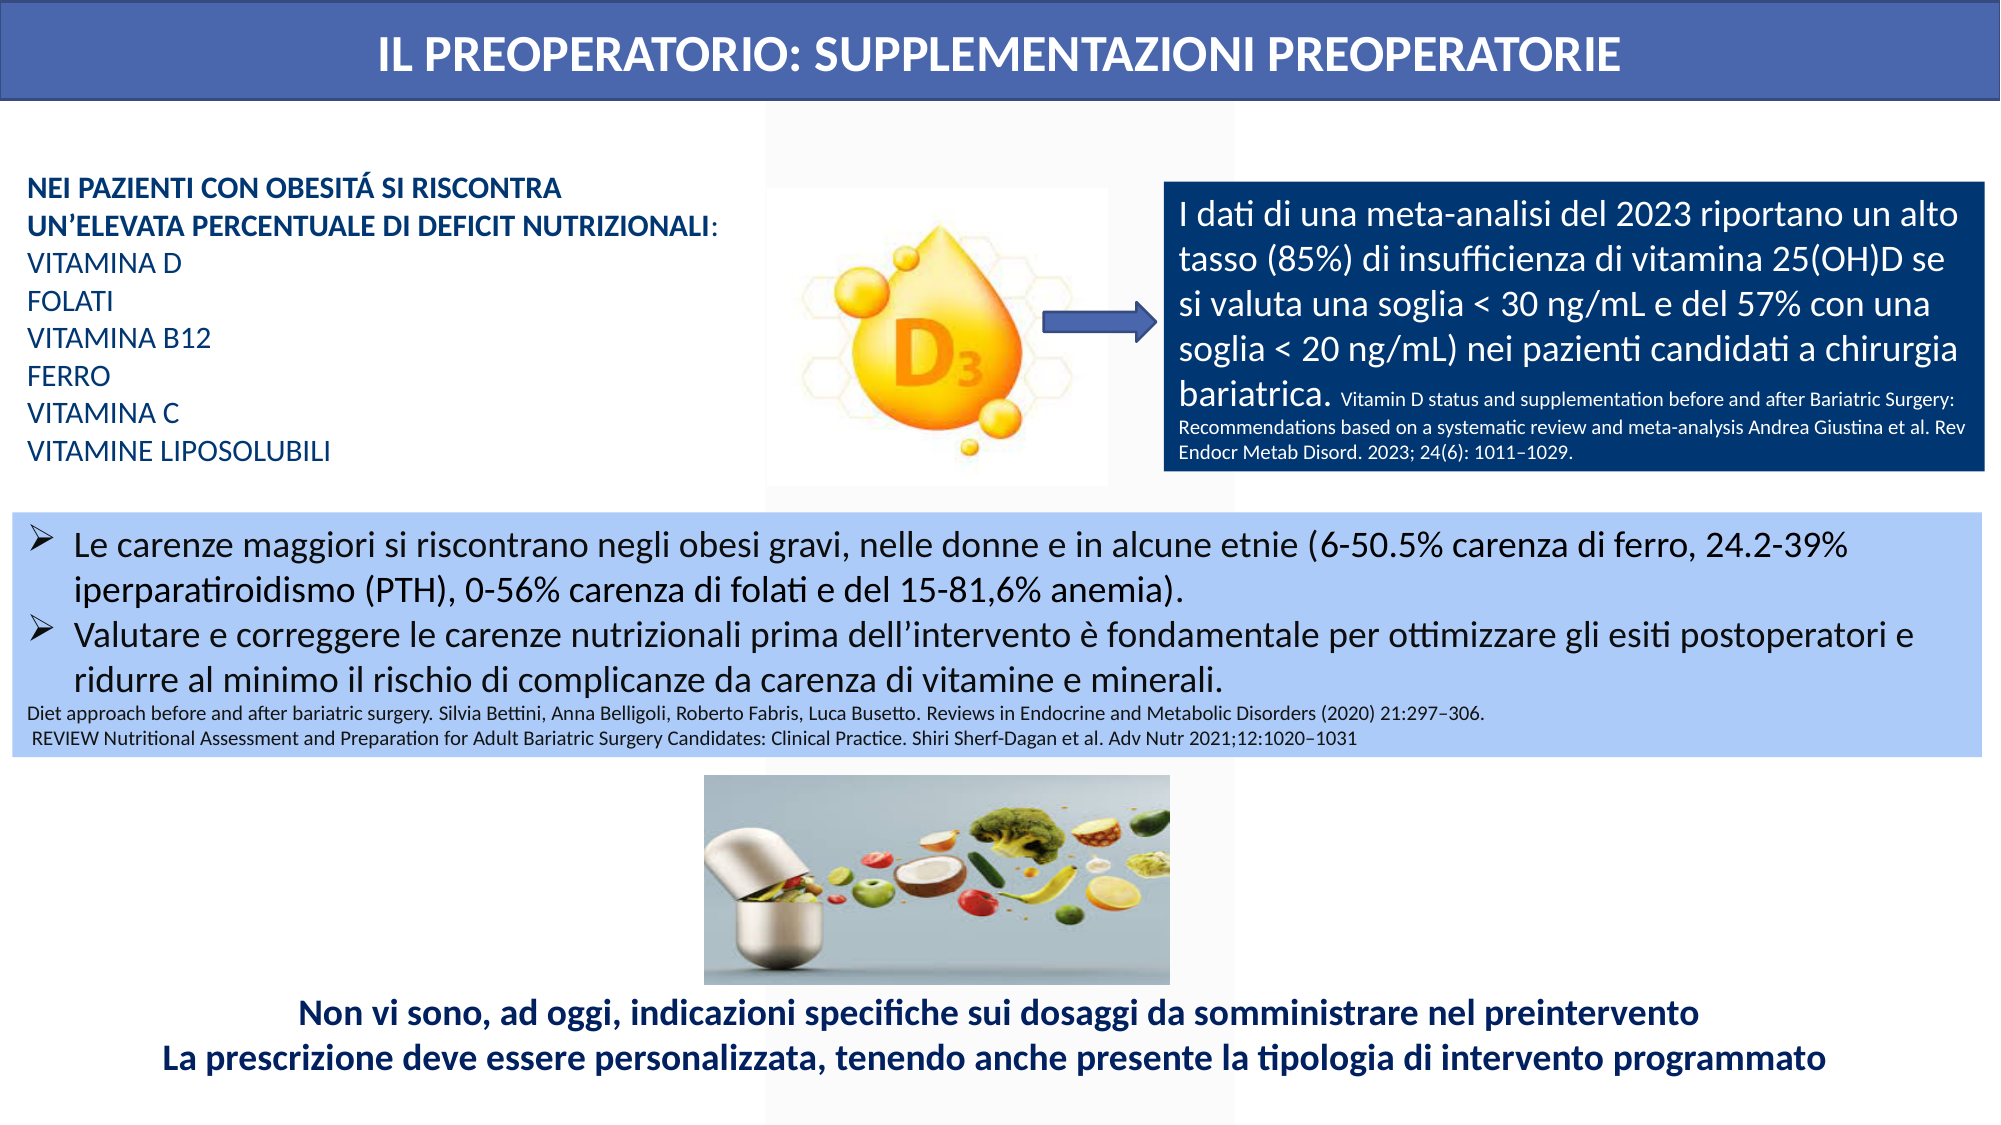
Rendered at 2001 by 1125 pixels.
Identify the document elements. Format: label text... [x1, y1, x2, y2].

text_box NEI PAZIENTI CON OBESITÁ SI RISCONTRA UN’ELEVATA PERCENTUALE DI DEFICIT NUTRIZIONALI: VITAMINA D FOLATI VITAMINA B12 FERRO VITAMINA C VITAMINE LIPOSOLUBILI [12, 130, 1139, 475]
text_box [1116, 300, 1158, 343]
text_box Non vi sono, ad oggi, indicazioni specifiche sui dosaggi da somministrare nel preintervento La prescrizione deve essere personalizzata, tenendo anche presente la tipologia di intervento programmato [0, 845, 2000, 1086]
text_box I dati di una meta-analisi del 2023 riportano un alto tasso (85%) di insufficienza di vitamina 25(OH)D se si valuta una soglia < 30 ng/mL e del 57% con una soglia < 20 ng/mL) nei pazienti candidati a chirurgia bariatrica. Vitamin D status and supplementation before and after Bariatric Surgery: Recommendations based on a systematic review and meta-analysis Andrea Giustina et al. Rev Endocr Metab Disord. 2023; 24(6): 1011–1029. [1163, 181, 1985, 472]
picture [766, 187, 1108, 486]
picture [704, 775, 1171, 985]
text_box IL PREOPERATORIO: SUPPLEMENTAZIONI PREOPERATORIE [0, 0, 2000, 101]
text_box Le carenze maggiori si riscontrano negli obesi gravi, nelle donne e in alcune etnie (6-50.5% carenza di ferro, 24.2-39% iperparatiroidismo (PTH), 0-56% carenza di folati e del 15-81,6% anemia). Valutare e correggere le carenze nutrizionali prima dell’intervento è fondamentale per ottimizzare gli esiti postoperatori e ridurre al minimo il rischio di complicanze da carenza di vitamine e minerali. Diet approach before and after bariatric surgery. Silvia Bettini, Anna Belligoli, Roberto Fabris, Luca Busetto. Reviews in Endocrine and Metabolic Disorders (2020) 21:297–306. REVIEW Nutritional Assessment and Preparation for Adult Bariatric Surgery Candidates: Clinical Practice. Shiri Sherf-Dagan et al. Adv Nutr 2021;12:1020–1031 [12, 512, 1982, 758]
